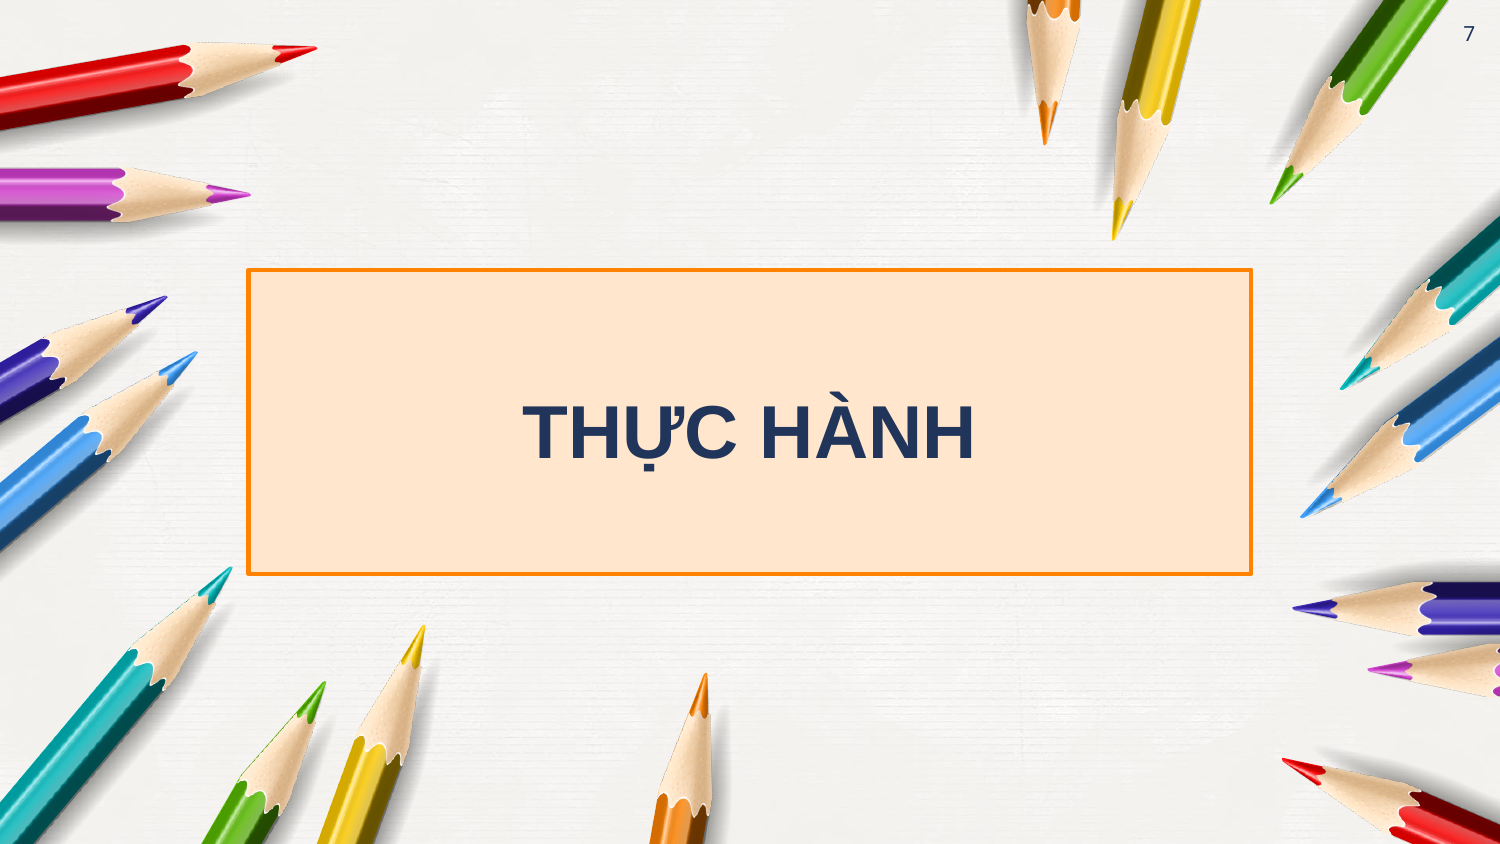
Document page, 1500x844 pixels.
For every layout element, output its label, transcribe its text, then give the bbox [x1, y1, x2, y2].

list THỰC HÀNH [246, 268, 1253, 576]
slide_number 7 [1421, 20, 1476, 66]
picture [0, 0, 1500, 844]
